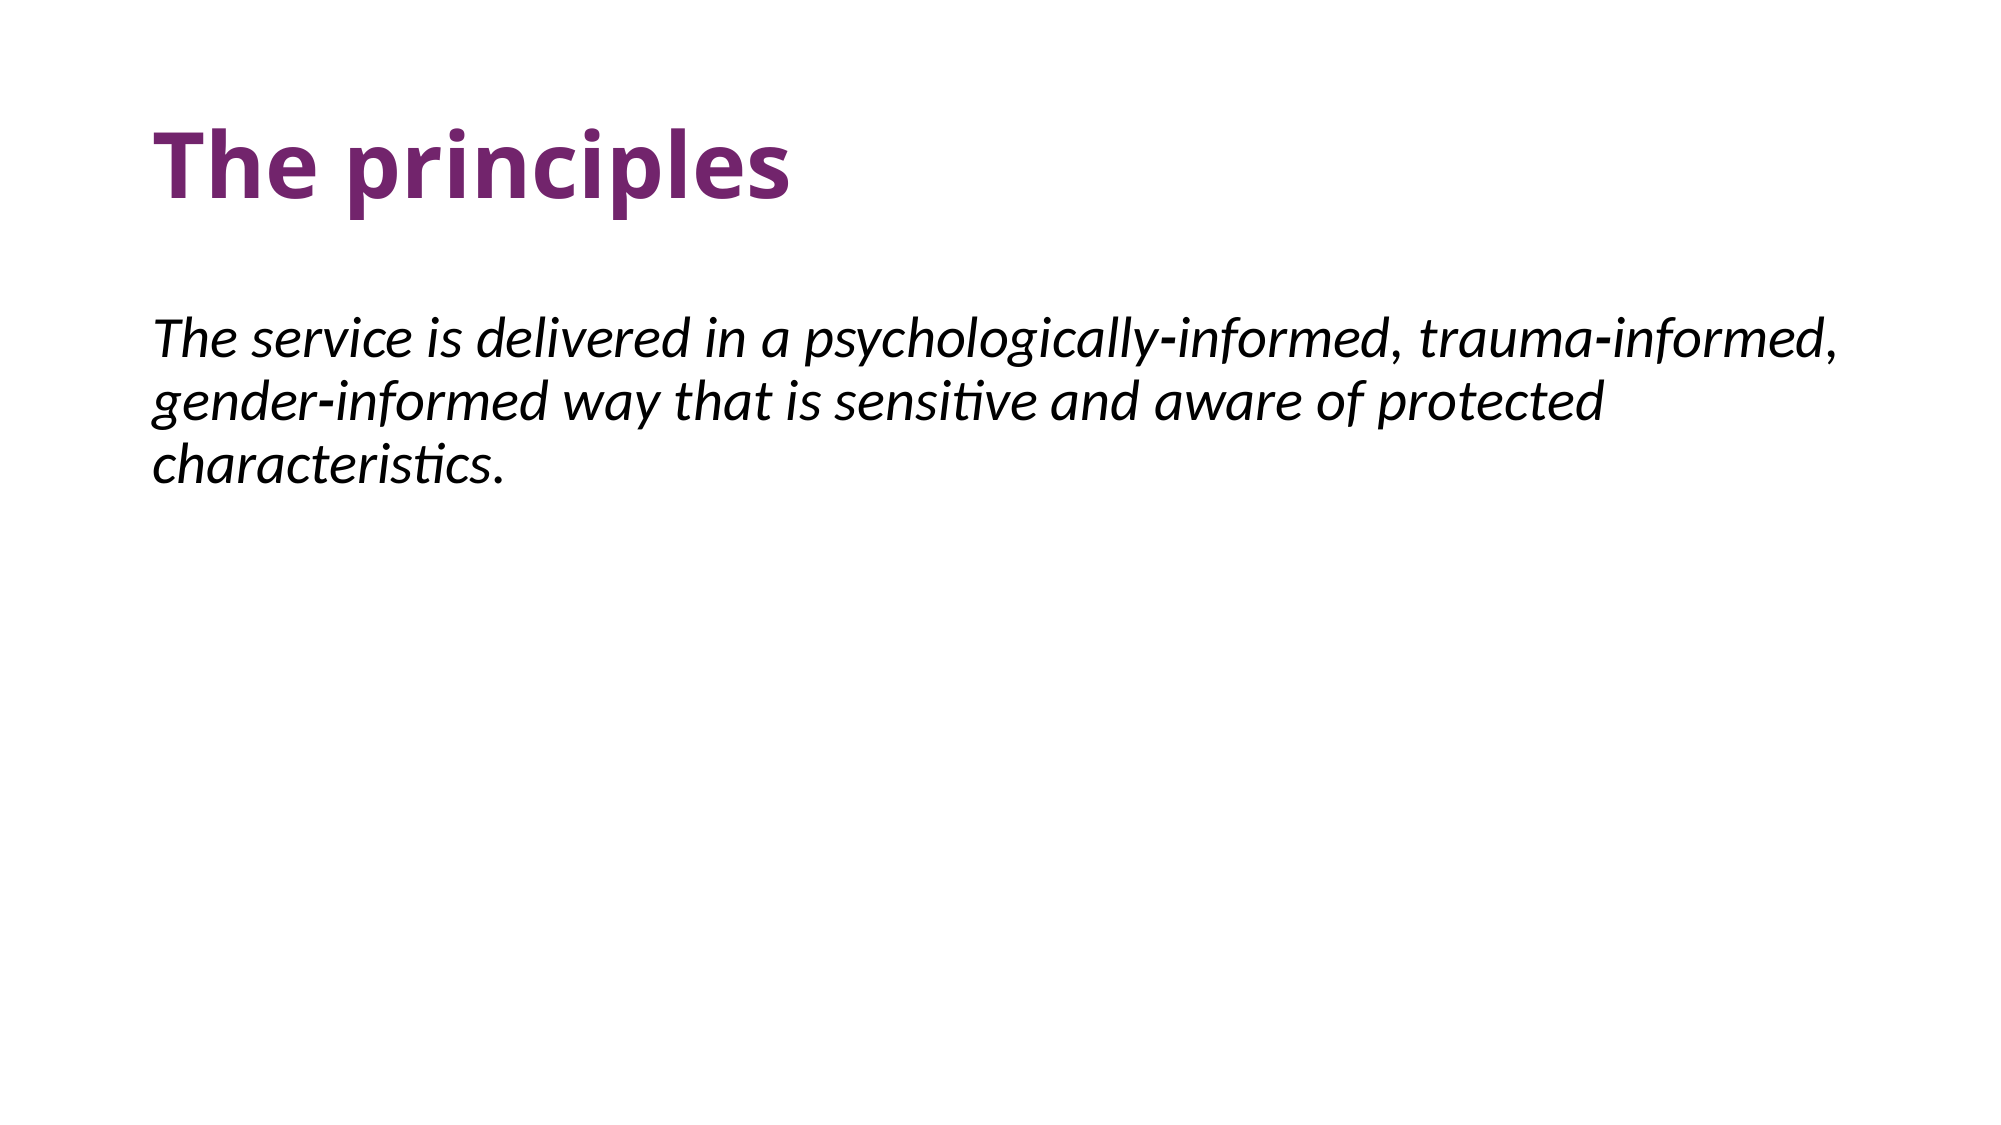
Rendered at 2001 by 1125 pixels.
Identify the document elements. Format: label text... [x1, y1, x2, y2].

list The service is delivered in a psychologically-informed, trauma-informed, gender-informed way that is sensitive and aware of protected characteristics. [137, 299, 1863, 1014]
title The principles [137, 59, 1863, 278]
